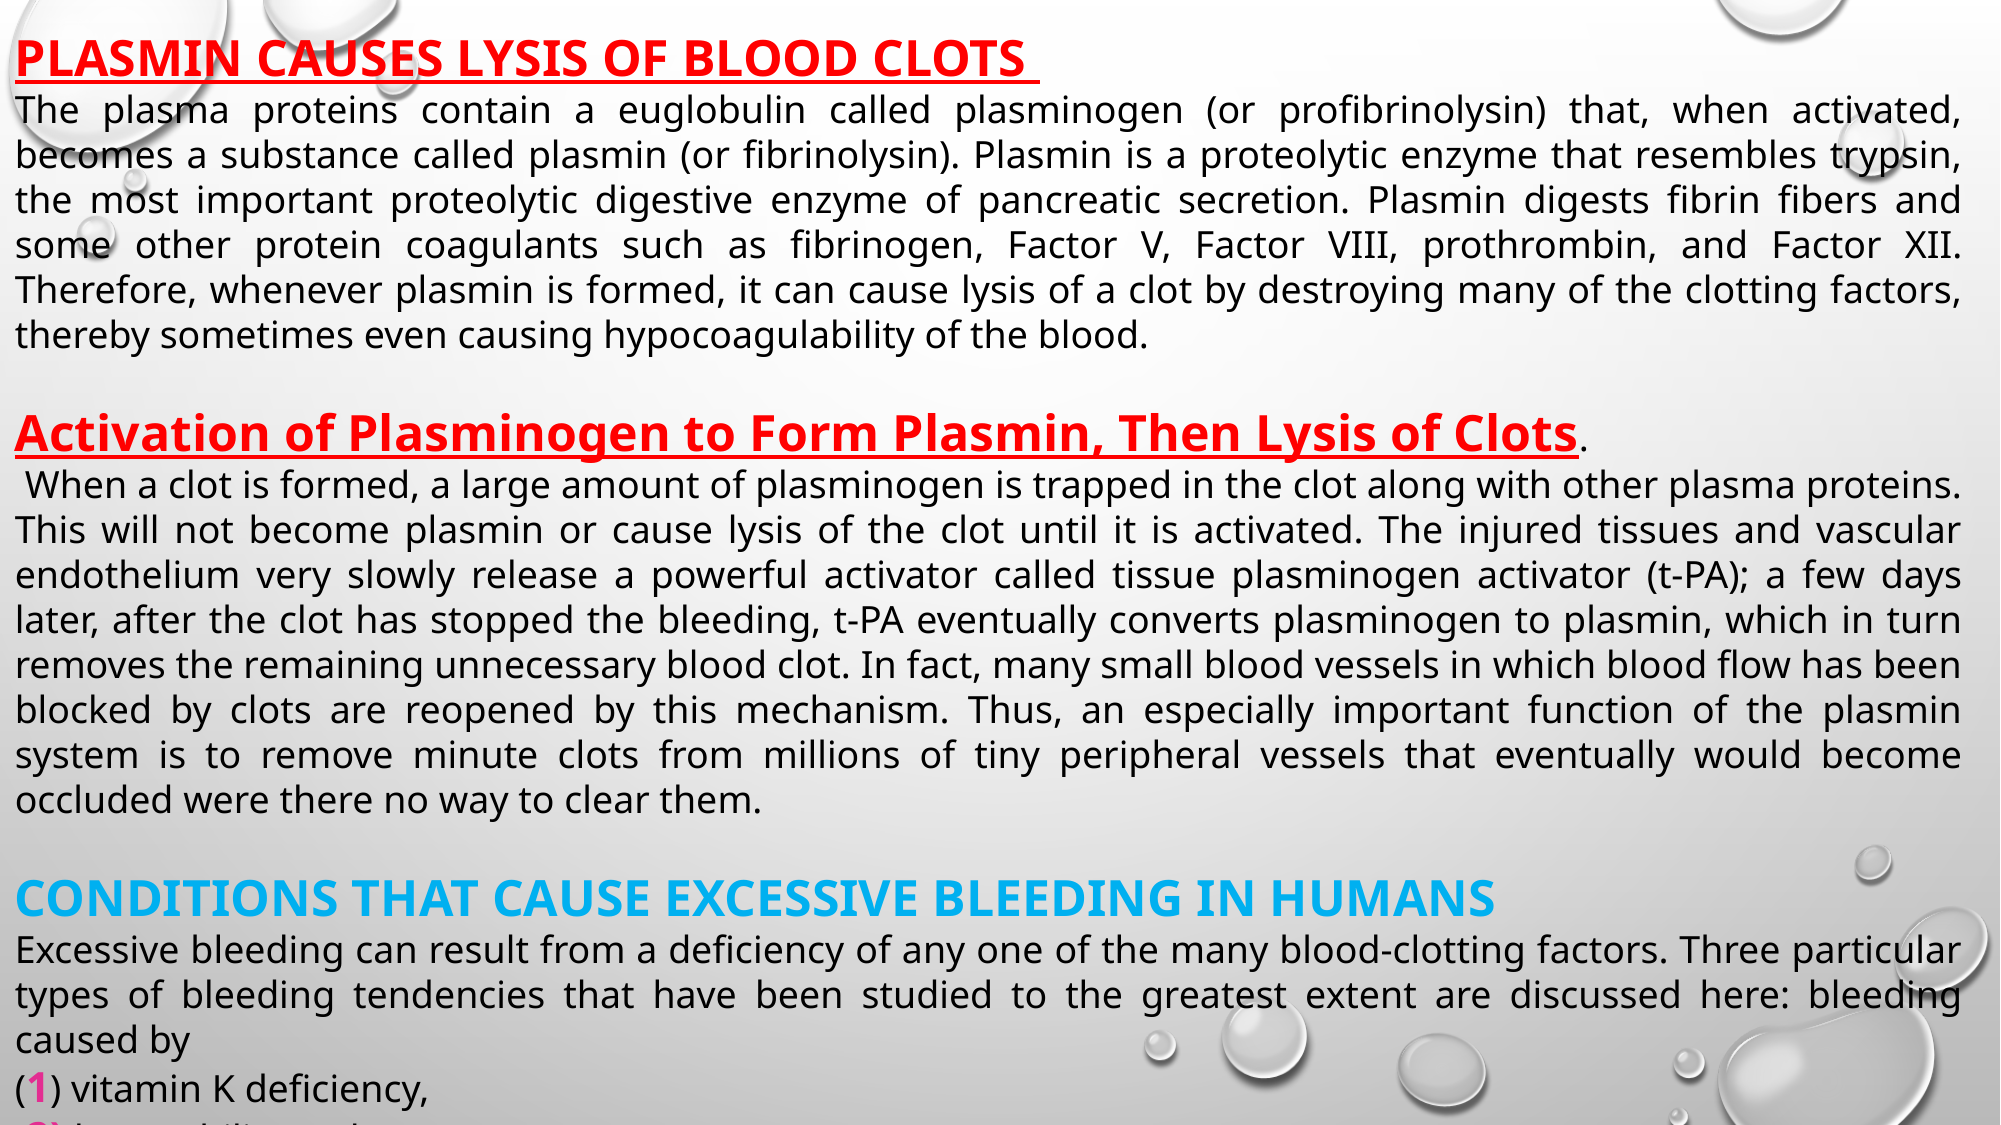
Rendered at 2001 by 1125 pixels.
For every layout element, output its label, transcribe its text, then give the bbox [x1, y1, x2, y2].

picture [0, 0, 2000, 1125]
text_box PLASMIN CAUSES LYSIS OF BLOOD CLOTS The plasma proteins contain a euglobulin called plasminogen (or profibrinolysin) that, when activated, becomes a substance called plasmin (or fibrinolysin). Plasmin is a proteolytic enzyme that resembles trypsin, the most important proteolytic digestive enzyme of pancreatic secretion. Plasmin digests fibrin fibers and some other protein coagulants such as fibrinogen, Factor V, Factor VIII, prothrombin, and Factor XII. Therefore, whenever plasmin is formed, it can cause lysis of a clot by destroying many of the clotting factors, thereby sometimes even causing hypocoagulability of the blood. Activation of Plasminogen to Form Plasmin, Then Lysis of Clots. When a clot is formed, a large amount of plasminogen is trapped in the clot along with other plasma proteins. This will not become plasmin or cause lysis of the clot until it is activated. The injured tissues and vascular endothelium very slowly release a powerful activator called tissue plasminogen activator (t-PA); a few days later, after the clot has stopped the bleeding, t-PA eventually converts plasminogen to plasmin, which in turn removes the remaining unnecessary blood clot. In fact, many small blood vessels in which blood flow has been blocked by clots are reopened by this mechanism. Thus, an especially important function of the plasmin system is to remove minute clots from millions of tiny peripheral vessels that eventually would become occluded were there no way to clear them. CONDITIONS THAT CAUSE EXCESSIVE BLEEDING IN HUMANS Excessive bleeding can result from a deficiency of any one of the many blood-clotting factors. Three particular types of bleeding tendencies that have been studied to the greatest extent are discussed here: bleeding caused by (1) vitamin K deficiency, (2) hemophilia, and (3) thrombocytopenia (platelet deficiency). [0, 18, 1979, 1125]
